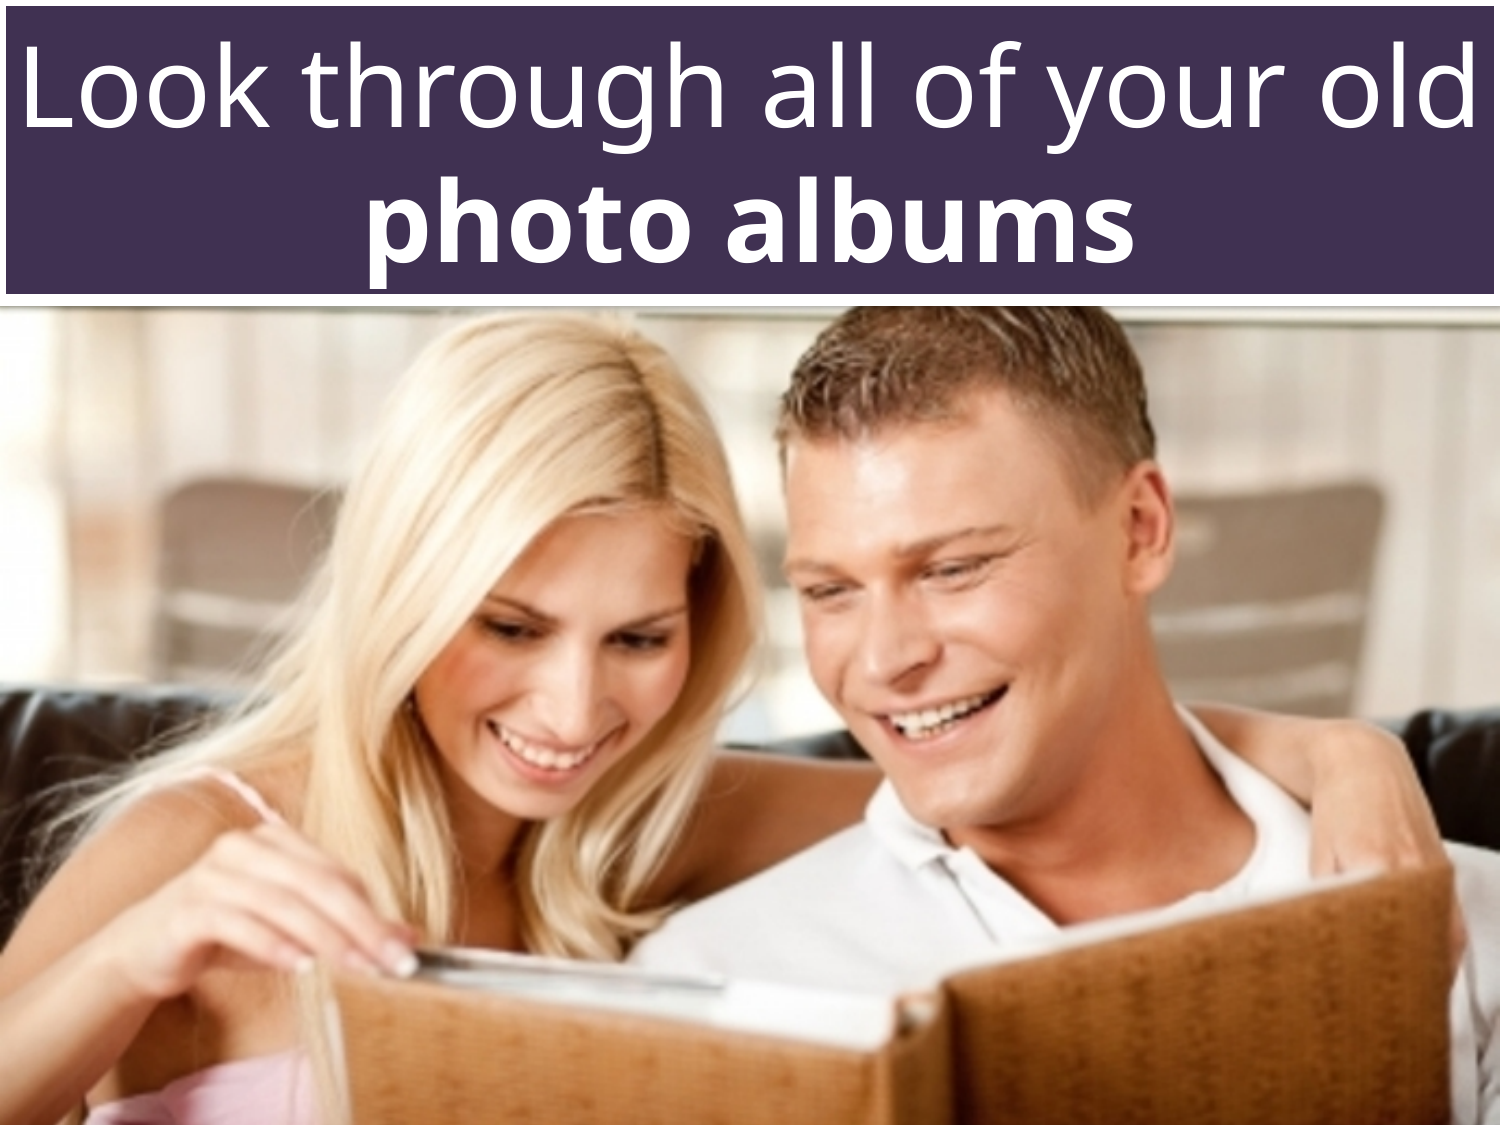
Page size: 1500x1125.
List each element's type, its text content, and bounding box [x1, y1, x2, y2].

title Look through all of your old photo albums [0, 0, 1500, 239]
picture [0, 239, 1500, 1125]
